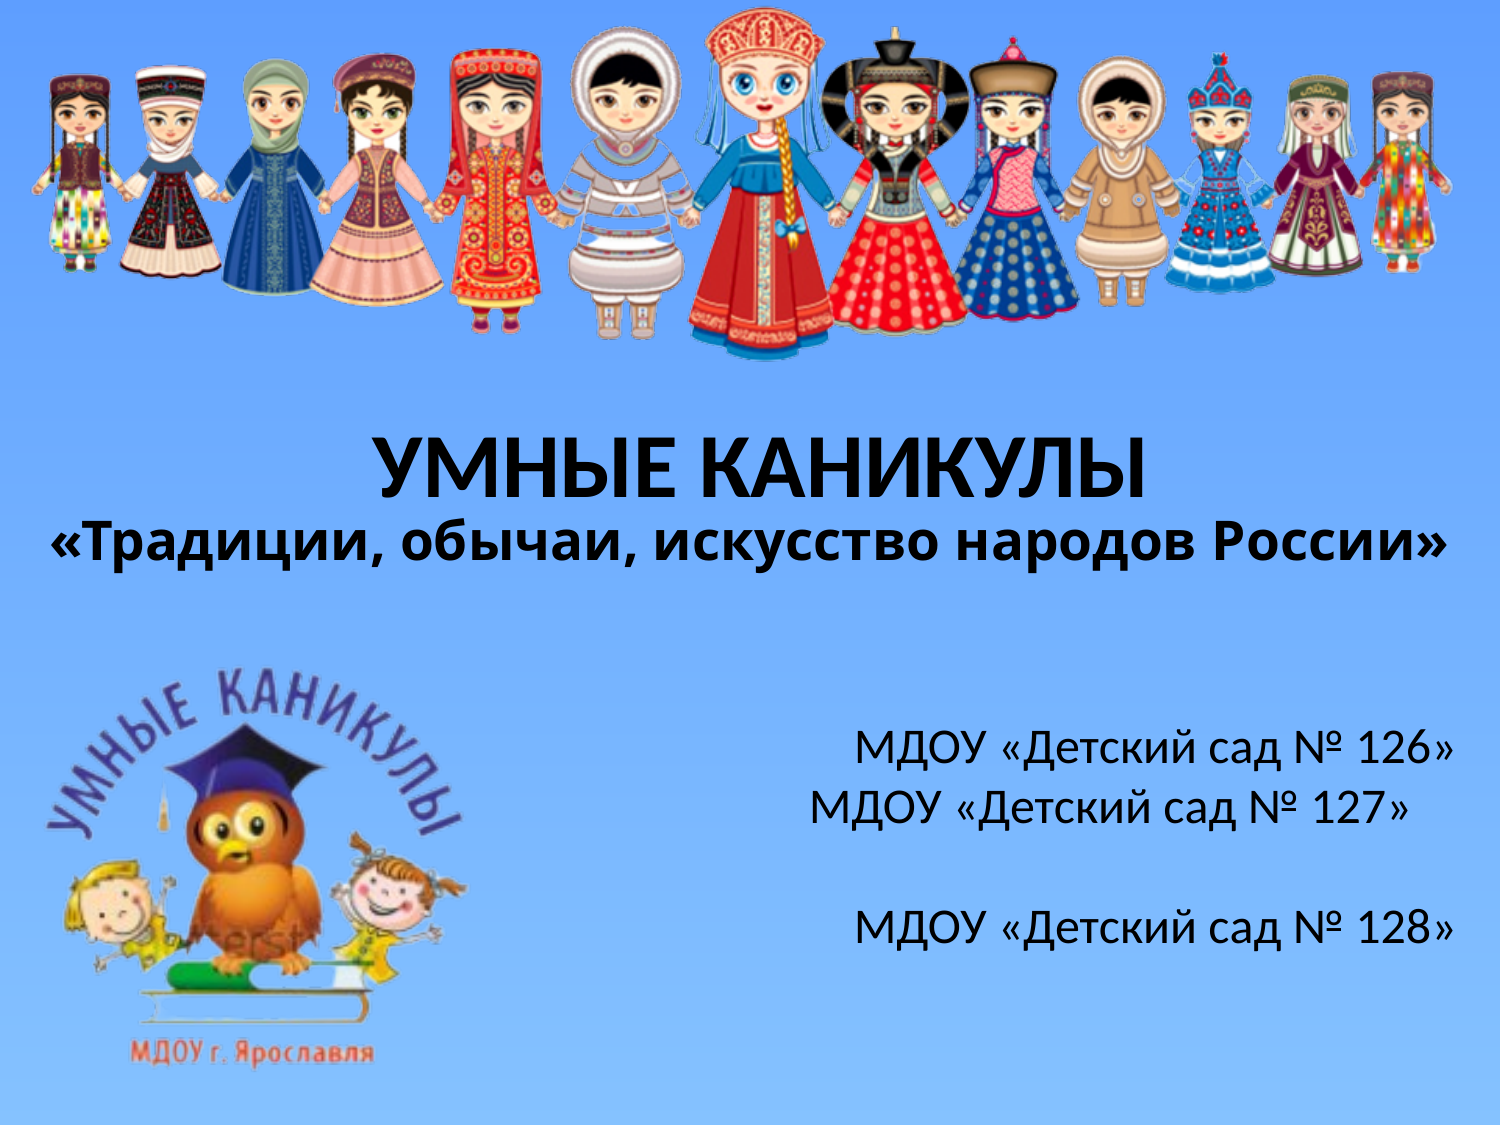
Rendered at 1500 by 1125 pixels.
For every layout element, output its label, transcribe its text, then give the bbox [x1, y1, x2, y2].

subtitle «Традиции, обычаи, искусство народов России» [32, 497, 1468, 620]
title УМНЫЕ КАНИКУЛЫ [123, 390, 1399, 497]
picture [0, 630, 488, 1125]
text_box МДОУ «Детский сад № 126» МДОУ «Детский сад № 127» МДОУ «Детский сад № 128» [721, 705, 1472, 1006]
picture [0, 0, 1485, 383]
